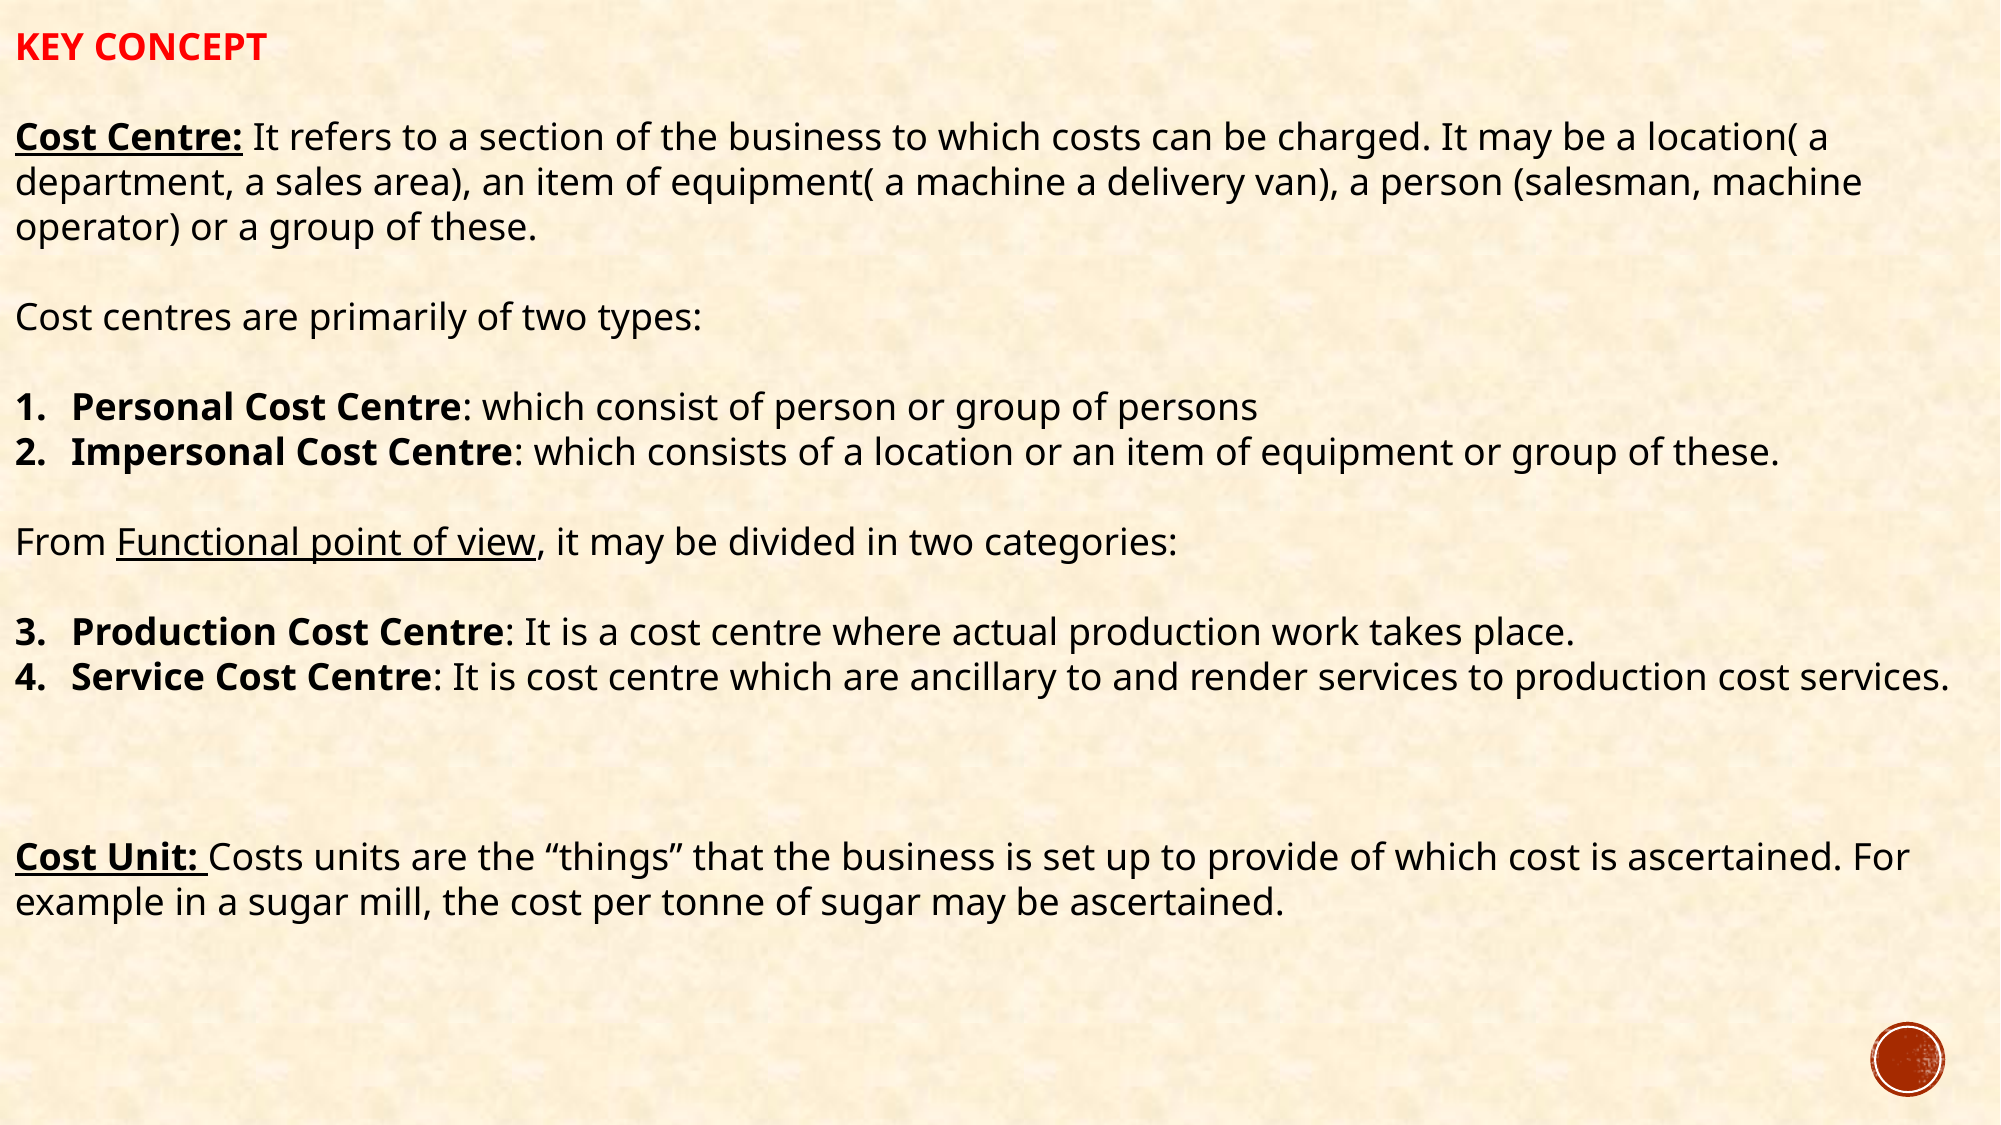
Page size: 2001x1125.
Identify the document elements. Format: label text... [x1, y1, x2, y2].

picture [0, 0, 2001, 1125]
text_box KEY CONCEPT Cost Centre: It refers to a section of the business to which costs can be charged. It may be a location( a department, a sales area), an item of equipment( a machine a delivery van), a person (salesman, machine operator) or a group of these. Cost centres are primarily of two types: Personal Cost Centre: which consist of person or group of persons Impersonal Cost Centre: which consists of a location or an item of equipment or group of these. From Functional point of view, it may be divided in two categories: Production Cost Centre: It is a cost centre where actual production work takes place. Service Cost Centre: It is cost centre which are ancillary to and render services to production cost services. Cost Unit: Costs units are the “things” that the business is set up to provide of which cost is ascertained. For example in a sugar mill, the cost per tonne of sugar may be ascertained. [0, 15, 2000, 931]
